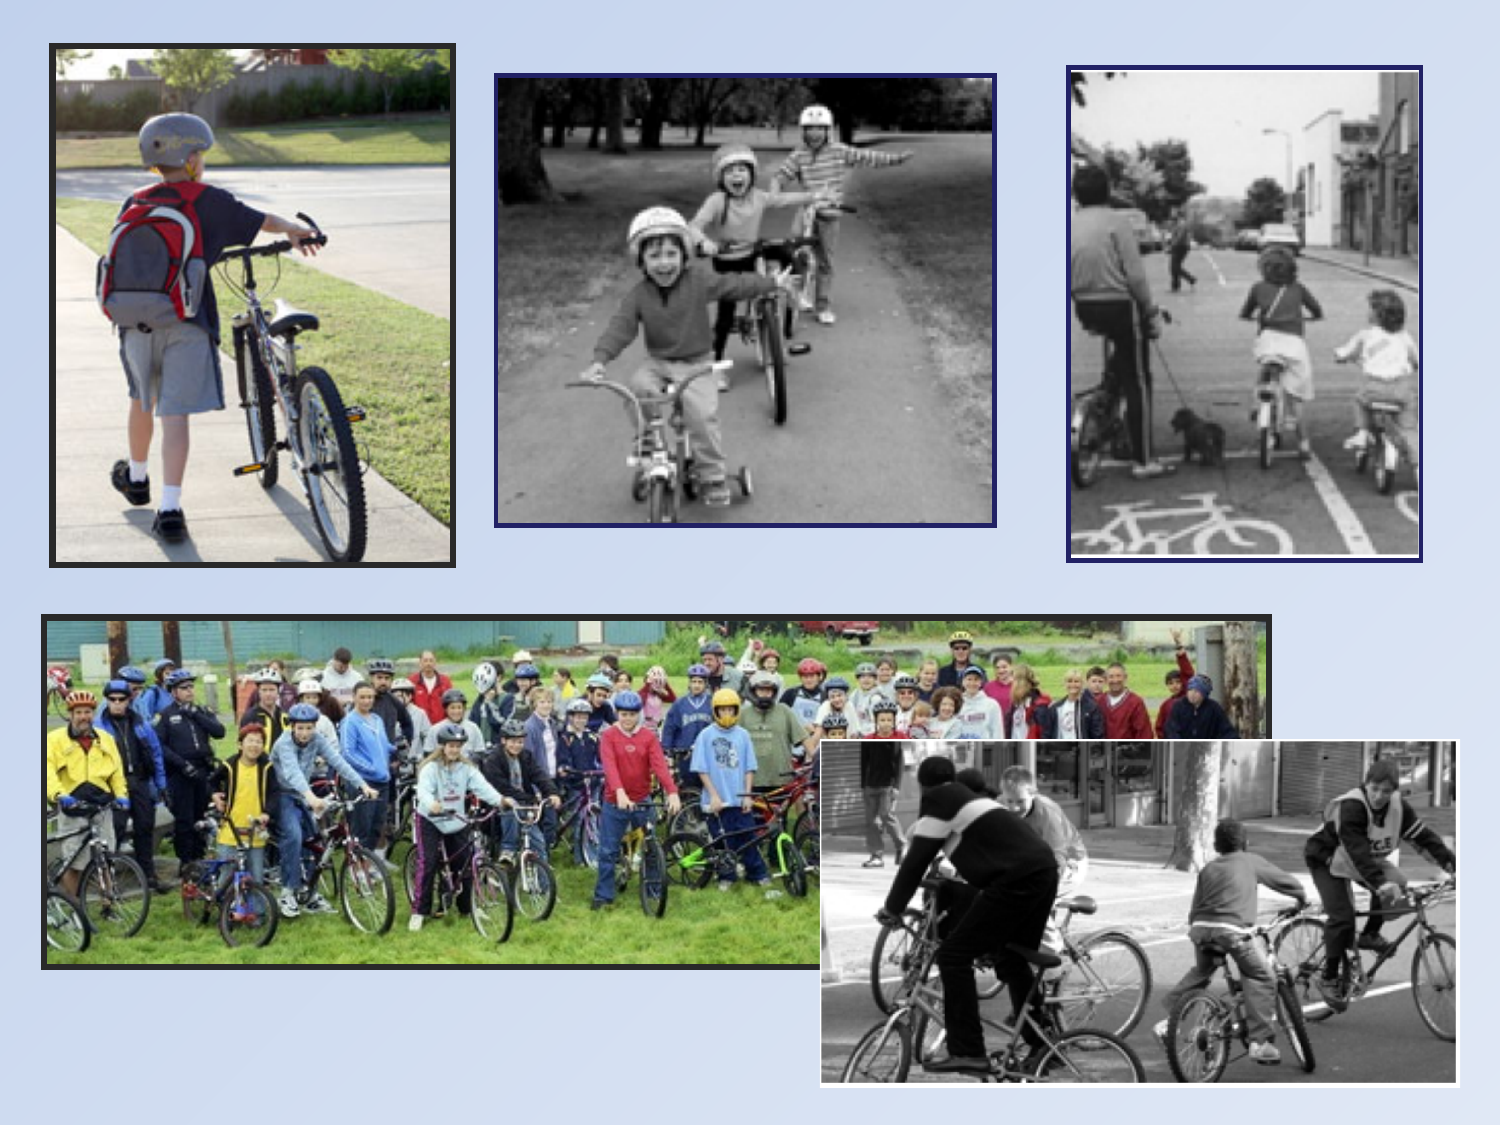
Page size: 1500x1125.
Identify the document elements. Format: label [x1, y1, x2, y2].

picture [46, 620, 1461, 1088]
picture [497, 77, 993, 524]
picture [1070, 69, 1419, 559]
picture [55, 48, 451, 563]
